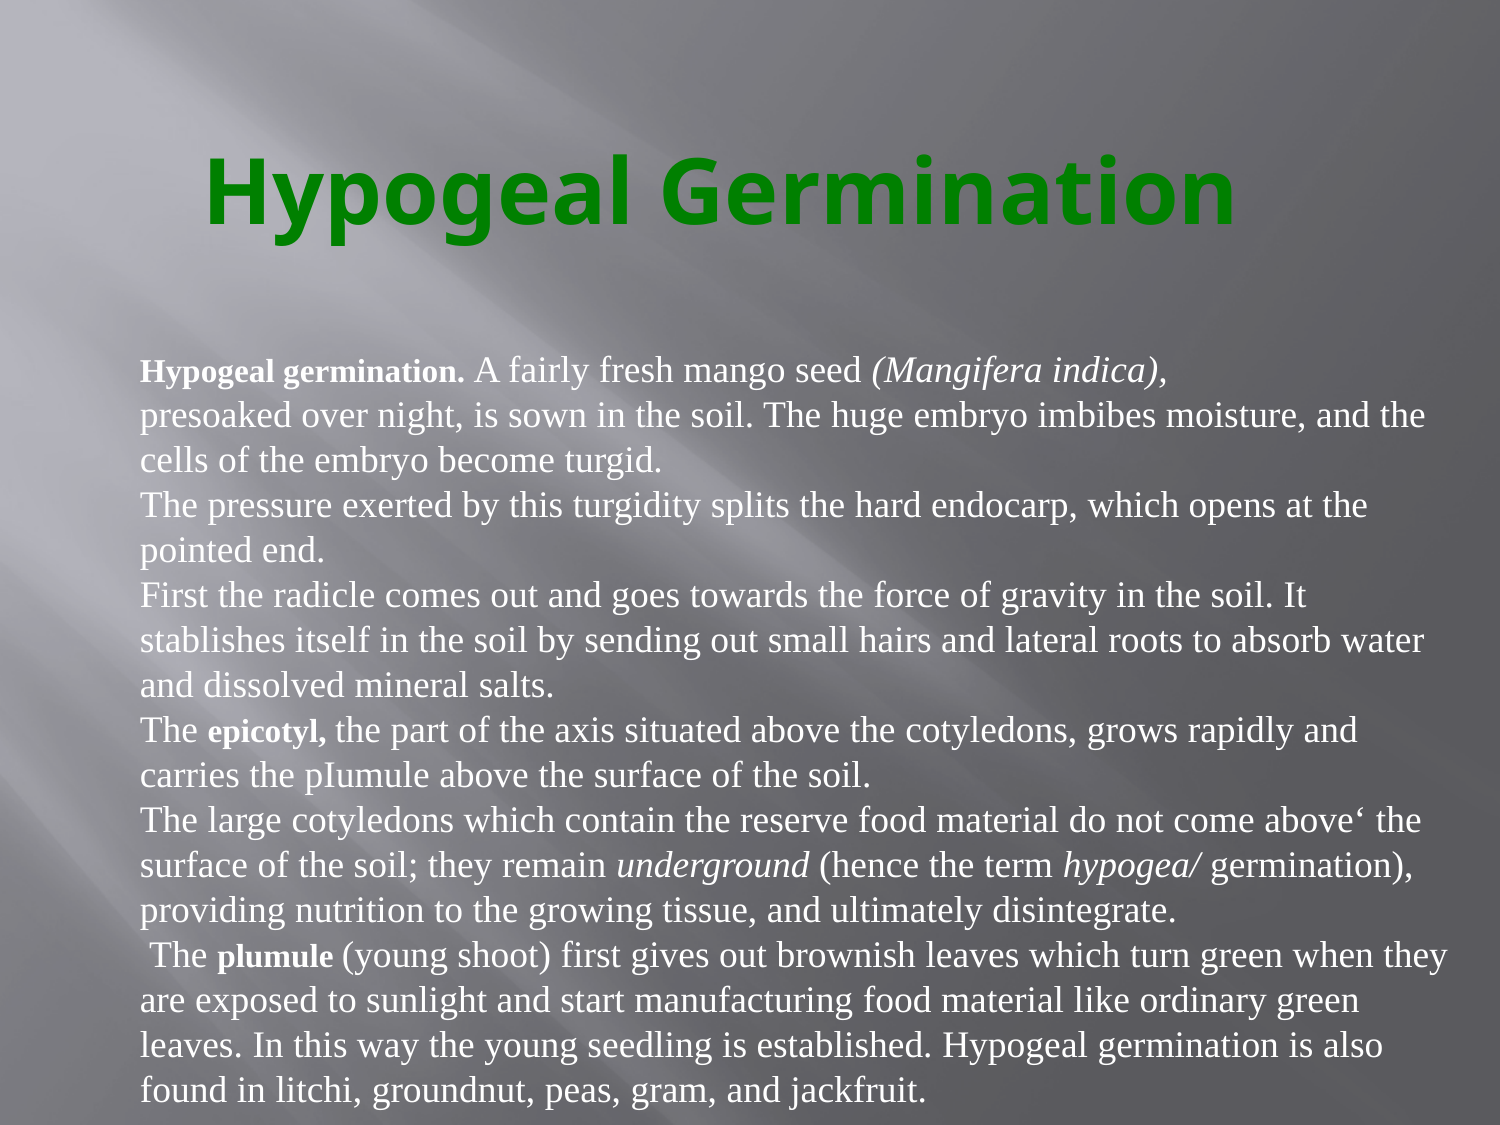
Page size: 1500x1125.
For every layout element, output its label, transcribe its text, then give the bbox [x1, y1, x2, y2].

text_box Hypogeal Germination [187, 125, 1413, 251]
text_box Hypogeal germination. A fairly fresh mango seed (Mangifera indica), presoaked over night, is sown in the soil. The huge embryo imbibes moisture, and the cells of the embryo become turgid. The pressure exerted by this turgidity splits the hard endocarp, which opens at the pointed end. First the radicle comes out and goes towards the force of gravity in the soil. It stablishes itself in the soil by sending out small hairs and lateral roots to absorb water and dissolved mineral salts. The epicotyl, the part of the axis situated above the cotyledons, grows rapidly and carries the pIumule above the surface of the soil. The large cotyledons which contain the reserve food material do not come above‘ the surface of the soil; they remain underground (hence the term hypogea/ germination), providing nutrition to the growing tissue, and ultimately disintegrate. The plumule (young shoot) first gives out brownish leaves which turn green when they are exposed to sunlight and start manufacturing food material like ordinary green leaves. In this way the young seedling is established. Hypogeal germination is also found in litchi, groundnut, peas, gram, and jackfruit. [124, 337, 1475, 1118]
